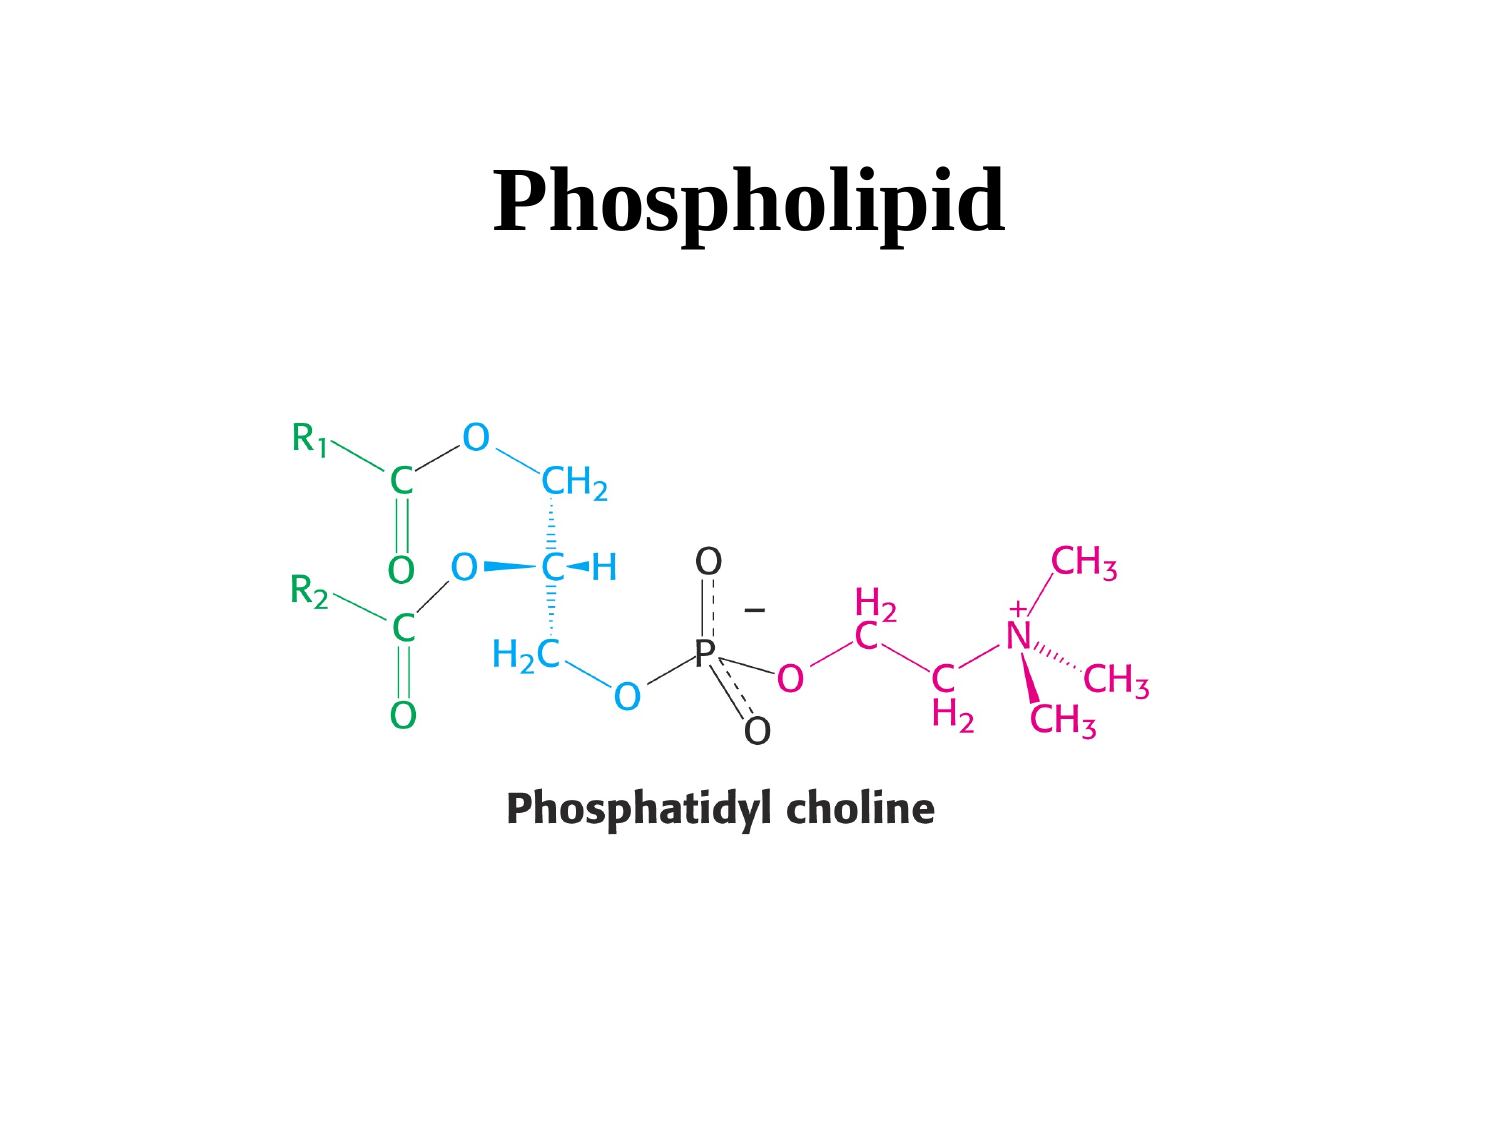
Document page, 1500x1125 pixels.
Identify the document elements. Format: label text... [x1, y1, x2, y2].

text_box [249, 279, 1188, 976]
title Phospholipid [112, 99, 1388, 288]
